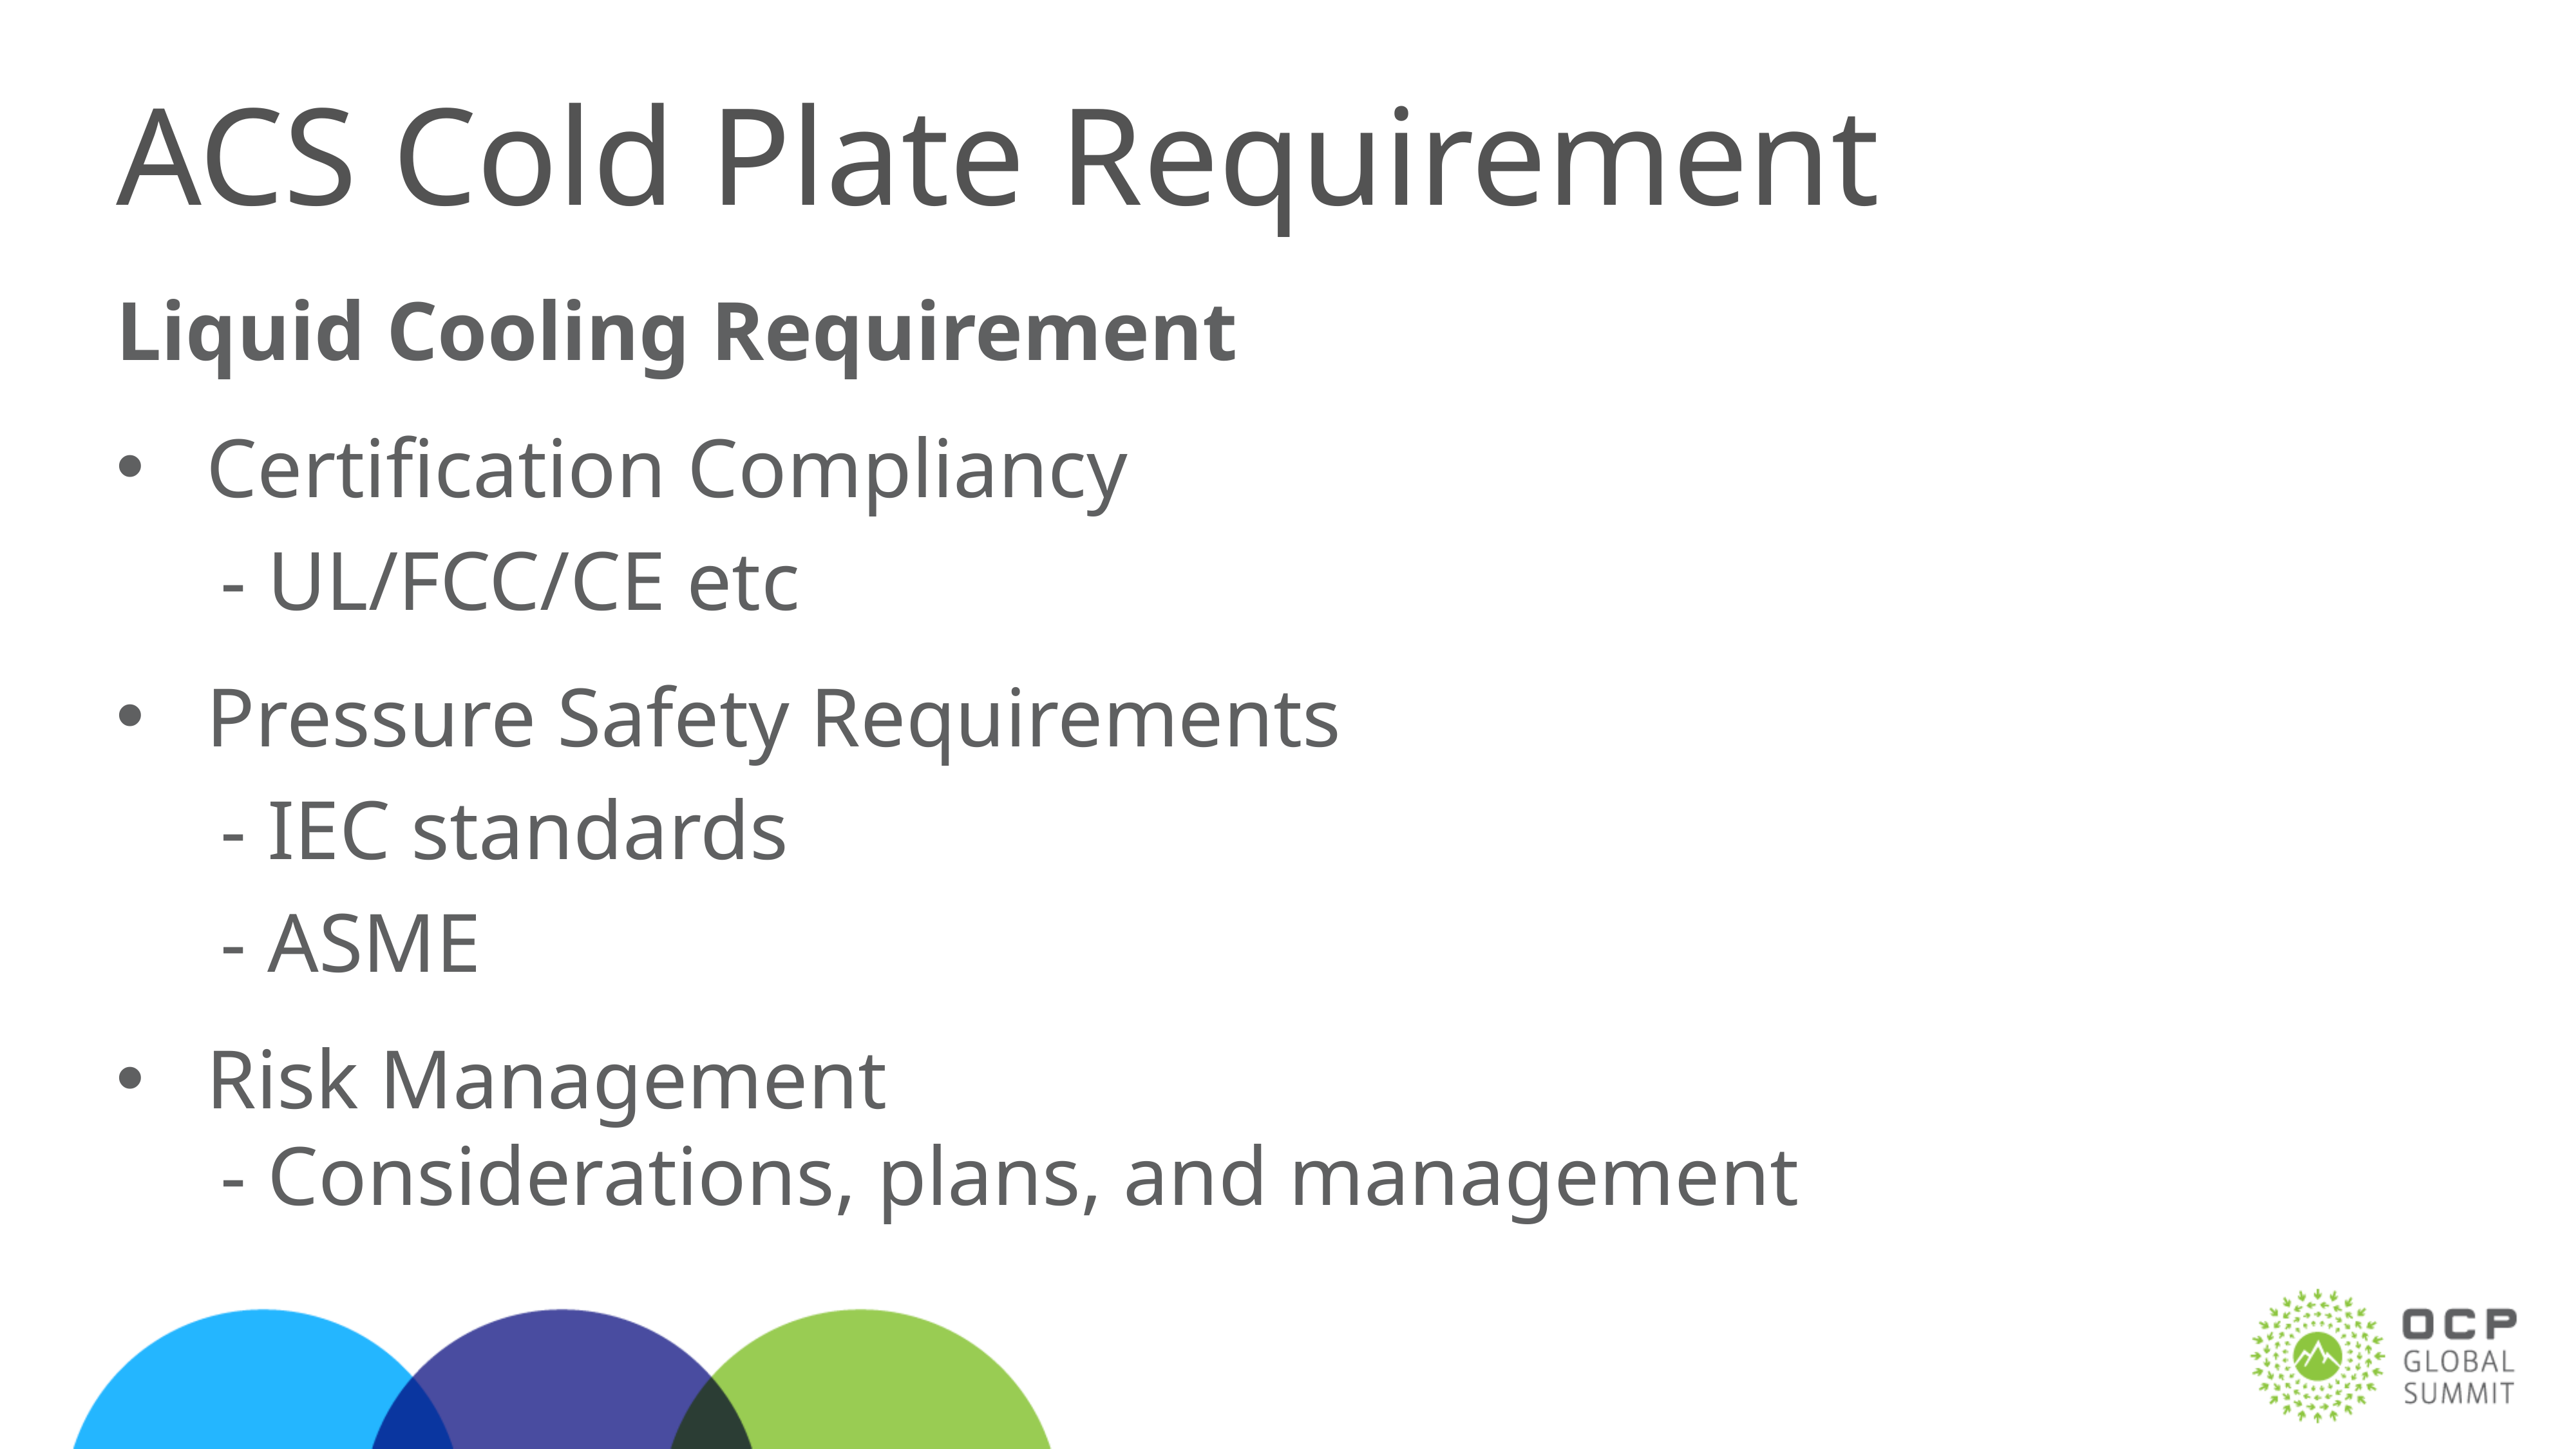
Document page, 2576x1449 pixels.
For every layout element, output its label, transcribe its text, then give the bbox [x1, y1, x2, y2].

text_box Liquid Cooling Requirement Certification Compliancy - UL/FCC/CE etc Pressure Safety Requirements - IEC standards - ASME Risk Management - Considerations, plans, and management [106, 275, 2576, 1023]
picture [0, 0, 2576, 1449]
title ACS Cold Plate Requirement [106, 77, 2329, 247]
